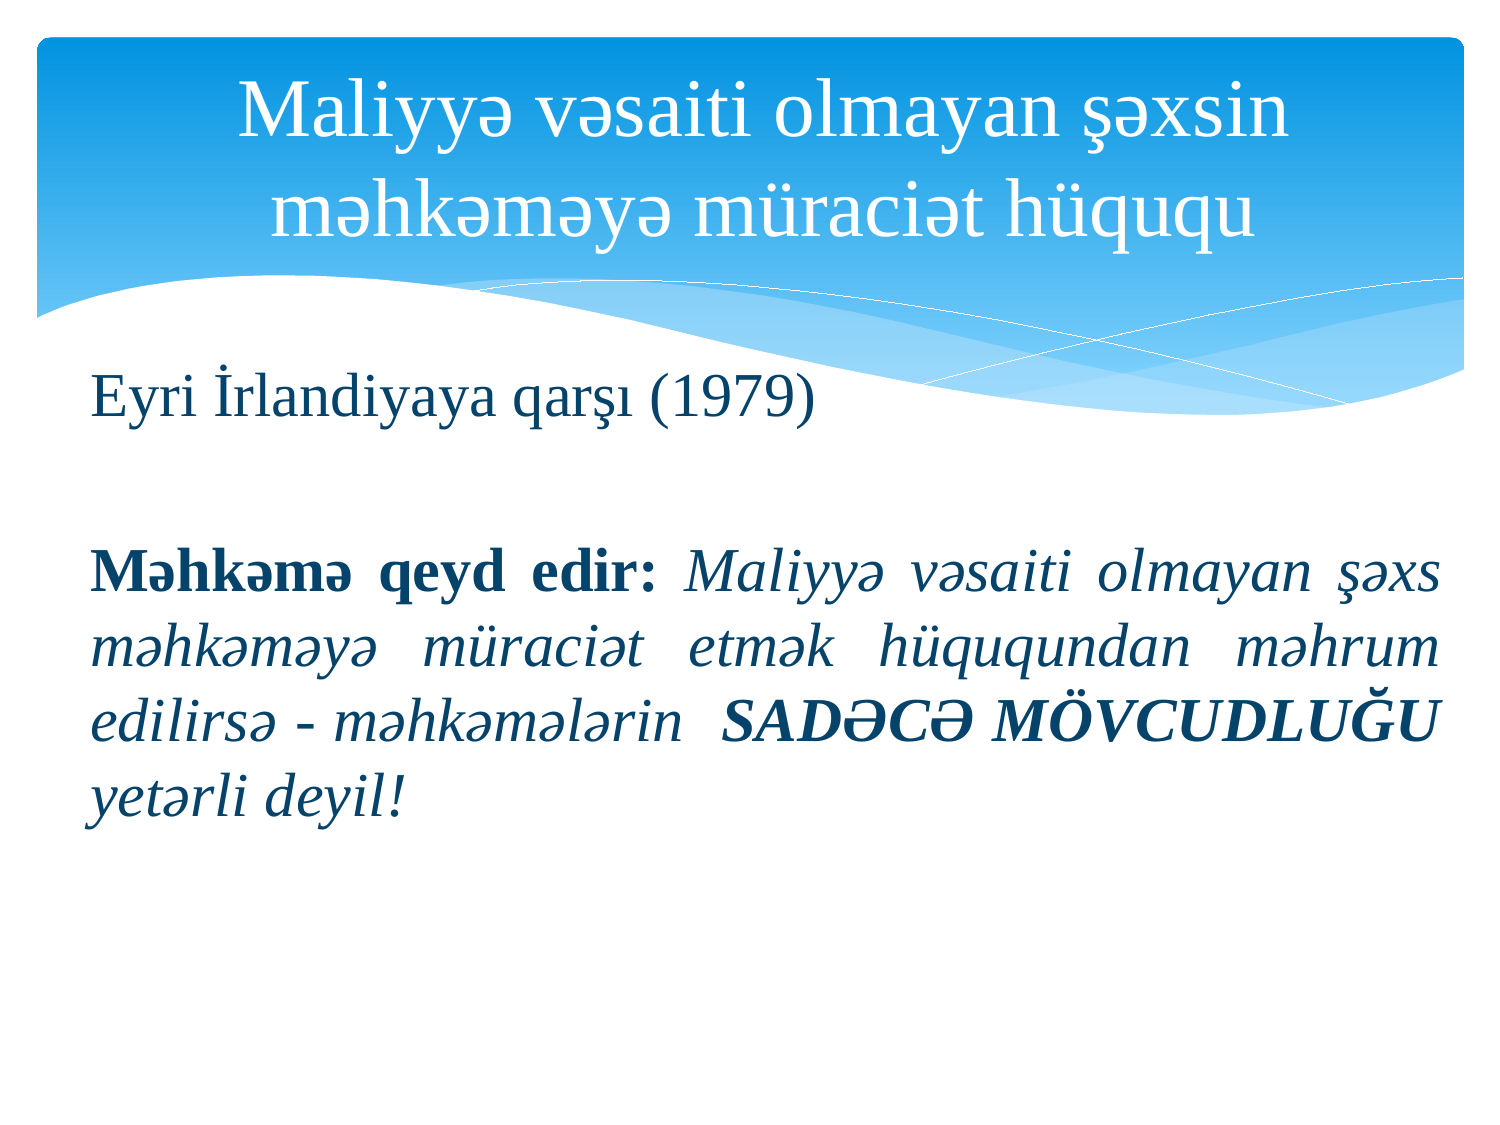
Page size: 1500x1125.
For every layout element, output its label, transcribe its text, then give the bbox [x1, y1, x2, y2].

list Eyri İrlandiyaya qarşı (1979) Məhkəmə qeyd edir: Maliyyə vəsaiti olmayan şəxs məhkəməyə müraciət etmək hüququndan məhrum edilirsə - məhkəmələrin SADƏCƏ MÖVCUDLUĞU yetərli deyil! [75, 271, 1458, 1037]
title Maliyyə vəsaiti olmayan şəxsin məhkəməyə müraciət hüququ [75, 55, 1454, 250]
